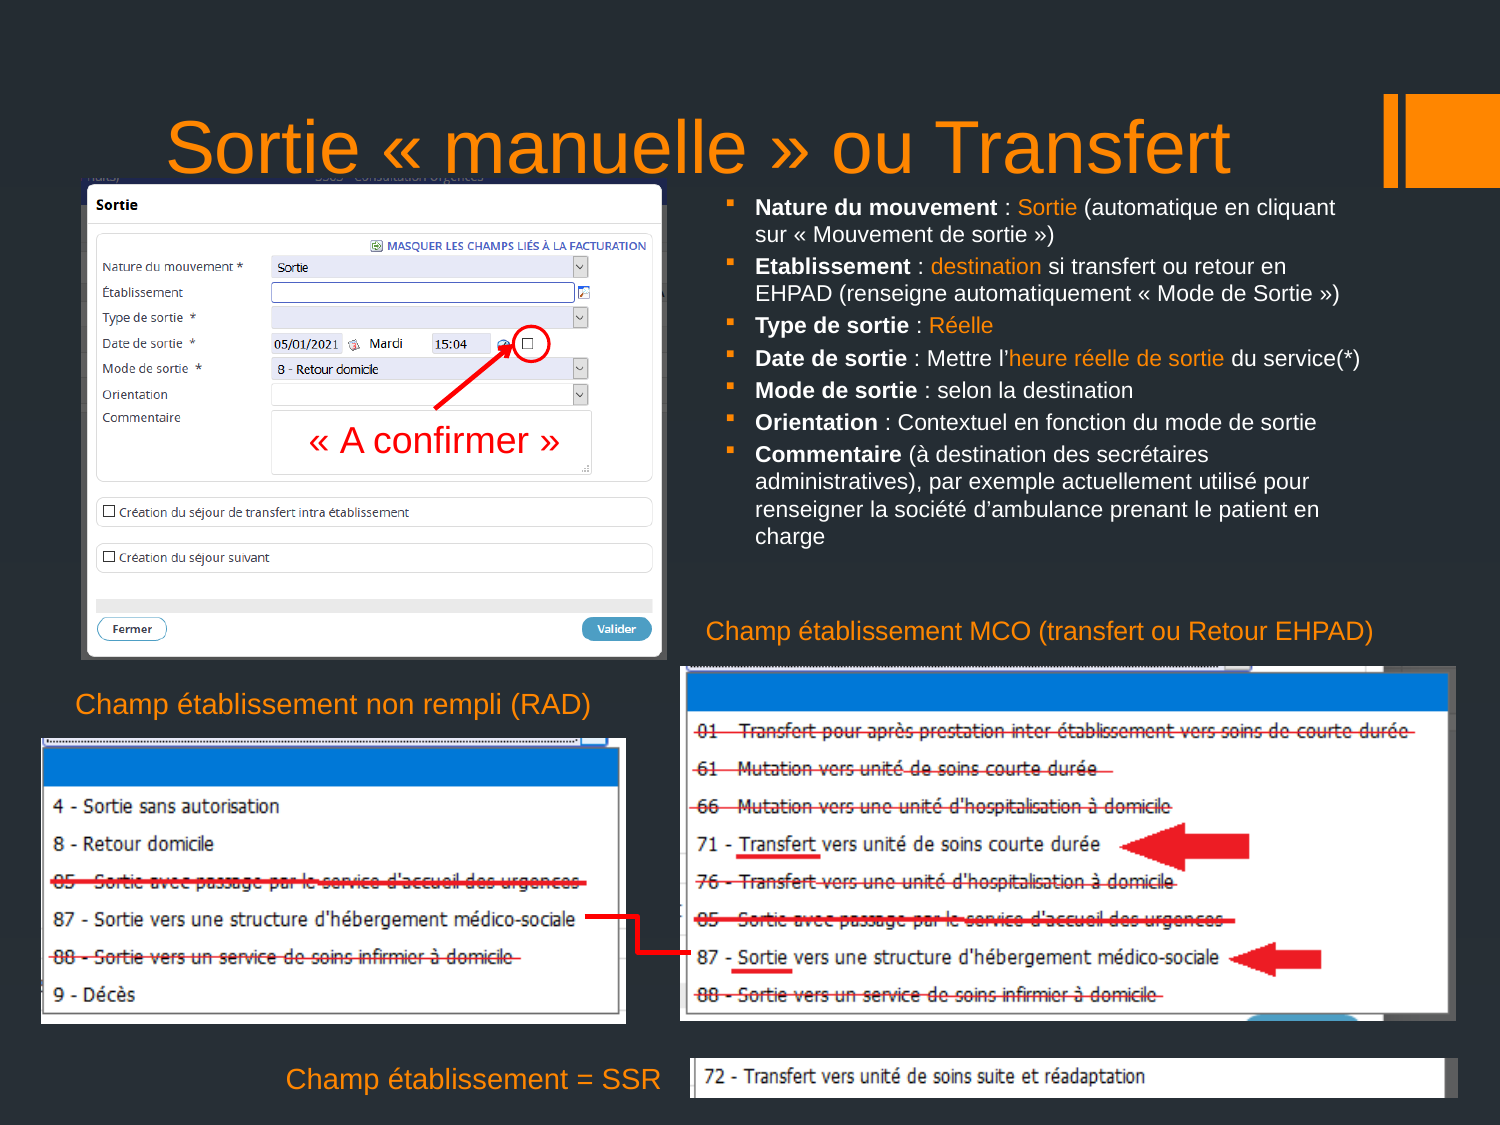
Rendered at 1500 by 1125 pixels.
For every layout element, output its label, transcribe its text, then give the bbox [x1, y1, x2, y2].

list Nature du mouvement : Sortie (automatique en cliquant sur « Mouvement de sortie ») Etablissement : destination si transfert ou retour en EHPAD (renseigne automatiquement « Mode de Sortie ») Type de sortie : Réelle Date de sortie : Mettre l’heure réelle de sortie du service(*) Mode de sortie : selon la destination Orientation : Contextuel en fonction du mode de sortie Commentaire (à destination des secrétaires administratives), par exemple actuellement utilisé pour renseigner la société d’ambulance prenant le patient en charge [702, 184, 1376, 606]
title Sortie « manuelle » ou Transfert [150, 90, 1350, 197]
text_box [434, 343, 514, 410]
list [81, 178, 667, 661]
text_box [584, 916, 692, 953]
picture [679, 666, 1456, 1021]
text_box Champ établissement non rempli (RAD) [41, 678, 626, 738]
text_box Champ établissement = SSR [270, 1052, 678, 1103]
text_box Champ établissement MCO (transfert ou Retour EHPAD) [690, 606, 1456, 666]
picture [690, 1058, 1459, 1099]
picture [40, 738, 627, 1024]
